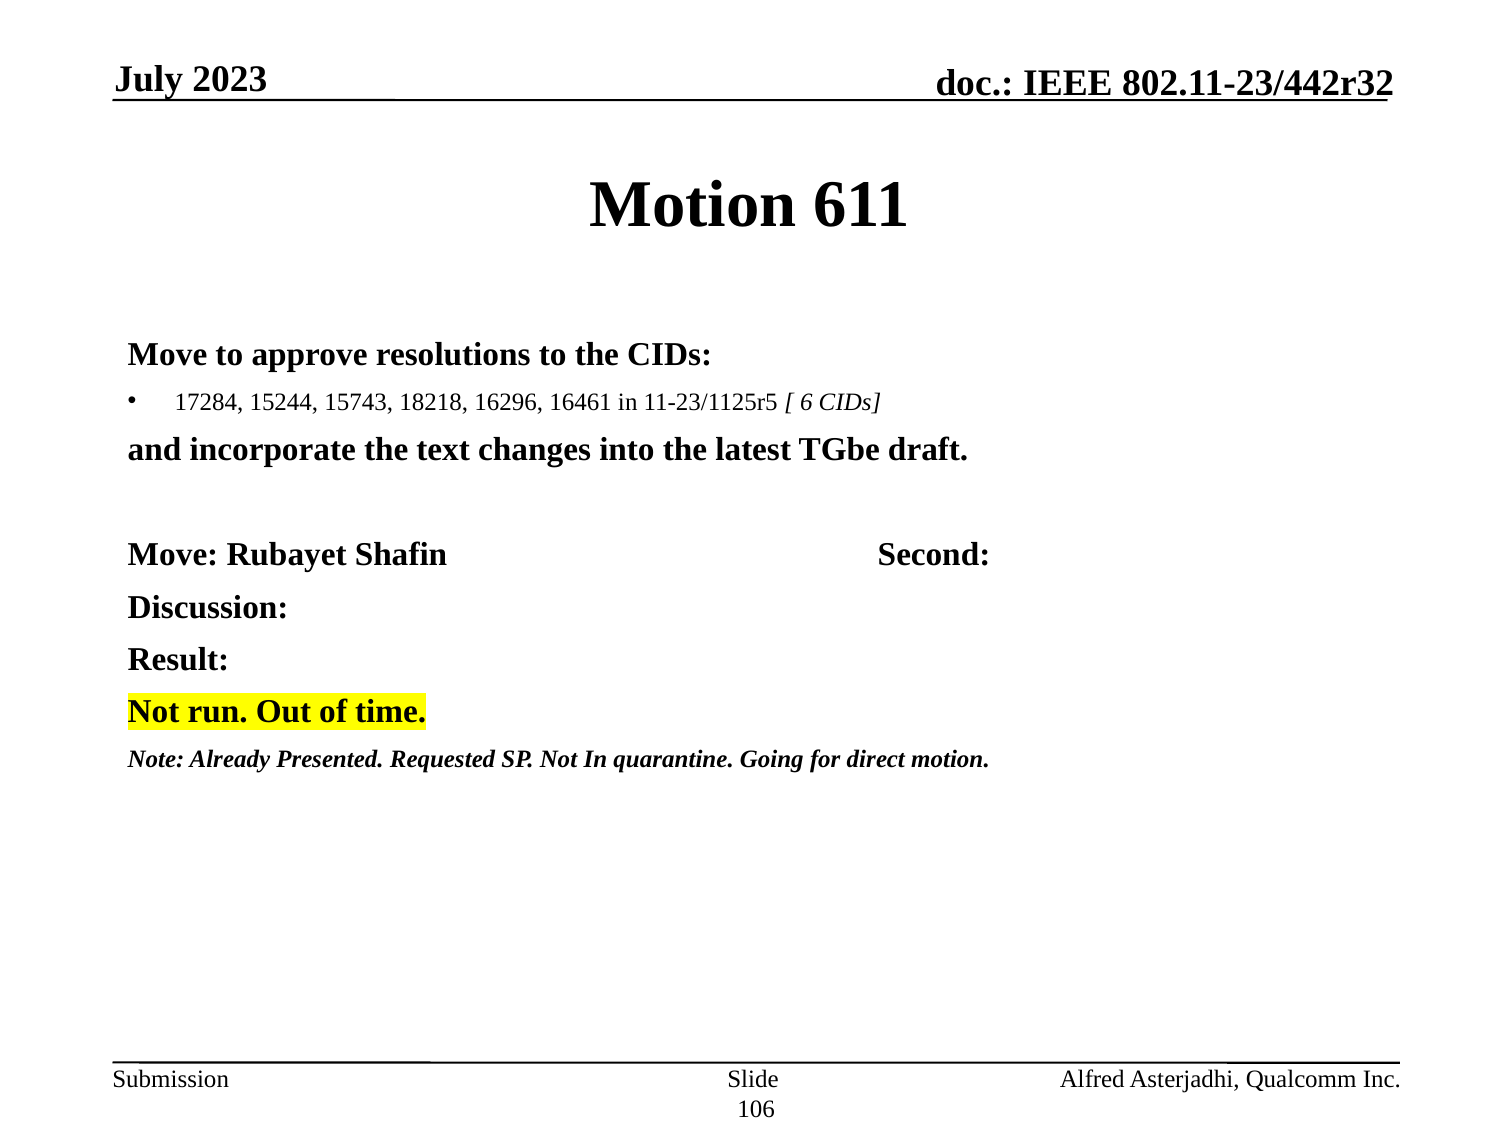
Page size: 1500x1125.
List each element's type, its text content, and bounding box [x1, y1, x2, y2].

list Move to approve resolutions to the CIDs: 17284, 15244, 15743, 18218, 16296, 16461 in 11-23/1125r5 [ 6 CIDs] and incorporate the text changes into the latest TGbe draft. Move: Rubayet Shafin Second: Discussion: Result: Not run. Out of time. Note: Already Presented. Requested SP. Not In quarantine. Going for direct motion. [112, 324, 1388, 1063]
footer Alfred Asterjadhi, Qualcomm Inc. [878, 1061, 1402, 1093]
slide_number Slide 106 [712, 1061, 800, 1123]
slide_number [114, 54, 423, 100]
title Motion 611 [112, 112, 1388, 288]
